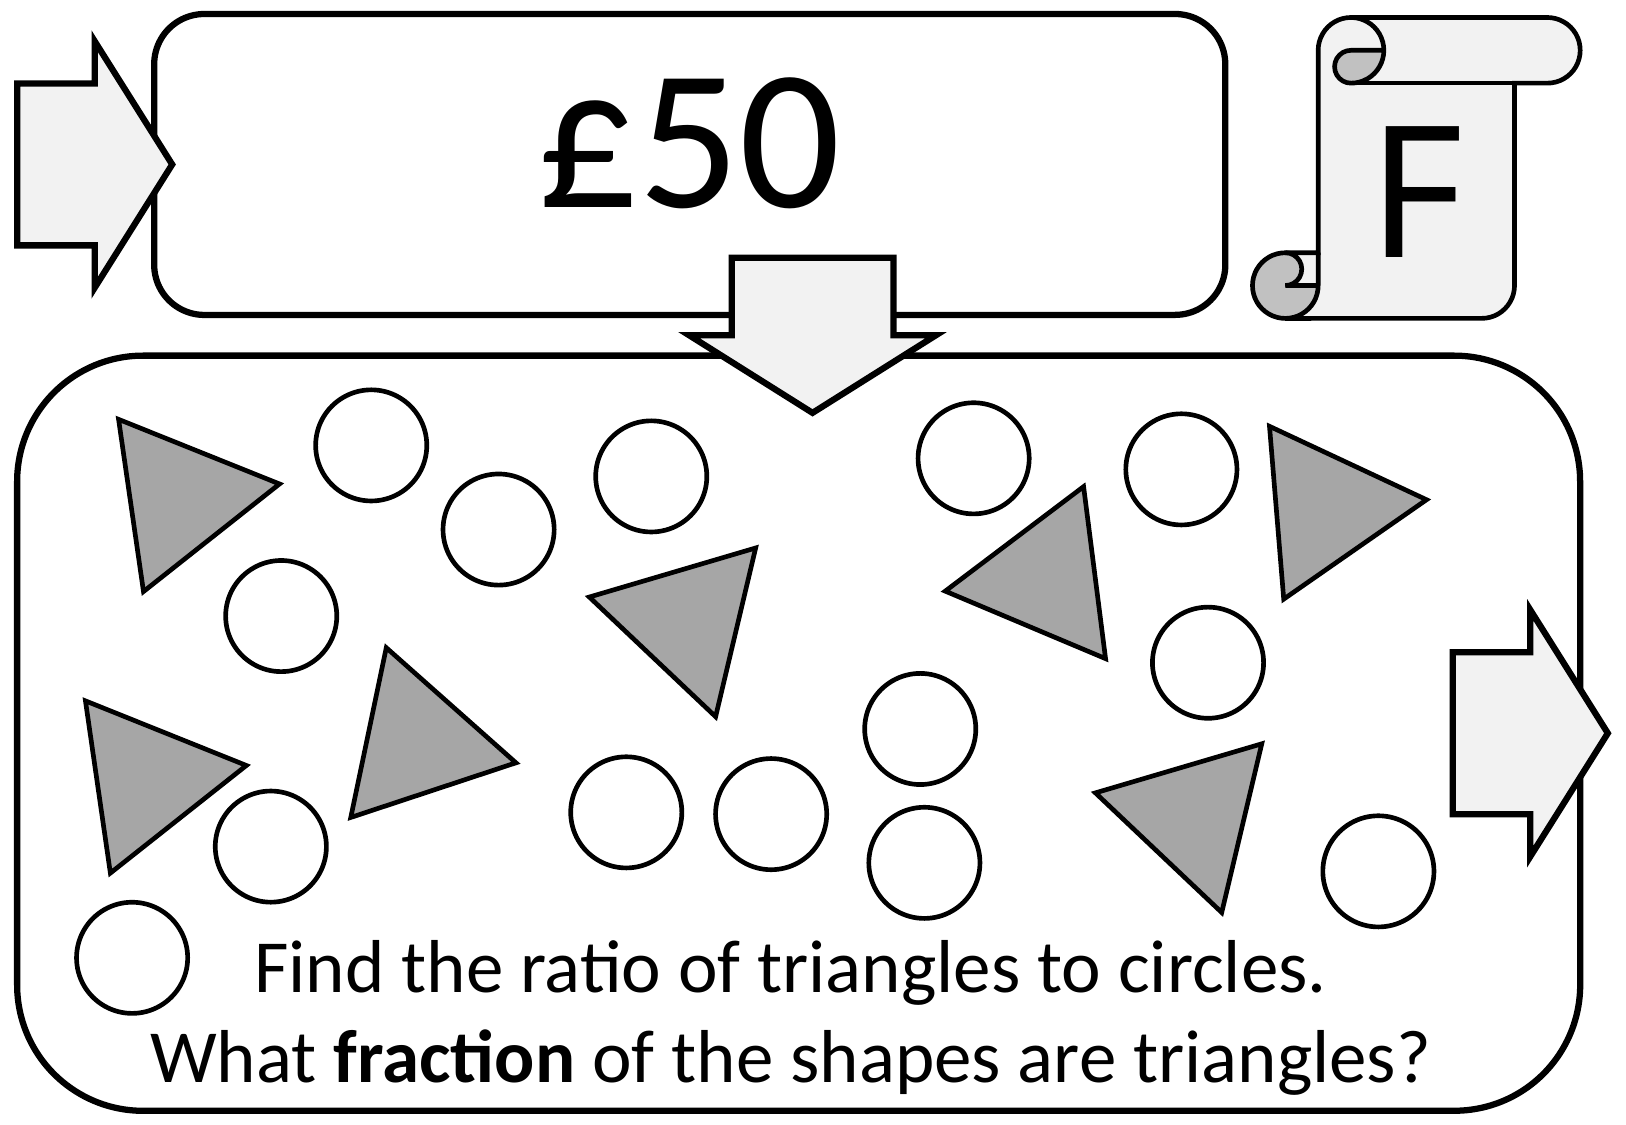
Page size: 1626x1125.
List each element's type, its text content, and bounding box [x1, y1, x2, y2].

text_box [16, 37, 174, 292]
text_box [1451, 606, 1610, 861]
text_box £50 [522, 0, 856, 255]
text_box [84, 699, 249, 875]
text_box [1124, 412, 1239, 526]
text_box Find the ratio of triangles to circles. What fraction of the shapes are triangles? [135, 910, 1447, 1106]
text_box [224, 559, 338, 673]
text_box [714, 757, 828, 871]
text_box [685, 256, 940, 415]
text_box [441, 472, 556, 587]
text_box [863, 672, 977, 786]
text_box [943, 484, 1107, 661]
text_box [867, 806, 981, 920]
text_box [153, 12, 1227, 316]
text_box [594, 419, 708, 534]
text_box [1093, 742, 1264, 915]
text_box [75, 901, 189, 1015]
text_box [314, 388, 428, 502]
text_box [569, 755, 683, 869]
text_box [16, 354, 1582, 1112]
text_box [917, 401, 1031, 515]
text_box [587, 546, 758, 719]
text_box F [1251, 16, 1582, 320]
text_box [1321, 814, 1436, 928]
text_box [349, 645, 518, 819]
text_box [214, 790, 328, 904]
text_box [1151, 606, 1265, 720]
text_box [117, 417, 282, 594]
text_box [1268, 424, 1429, 601]
